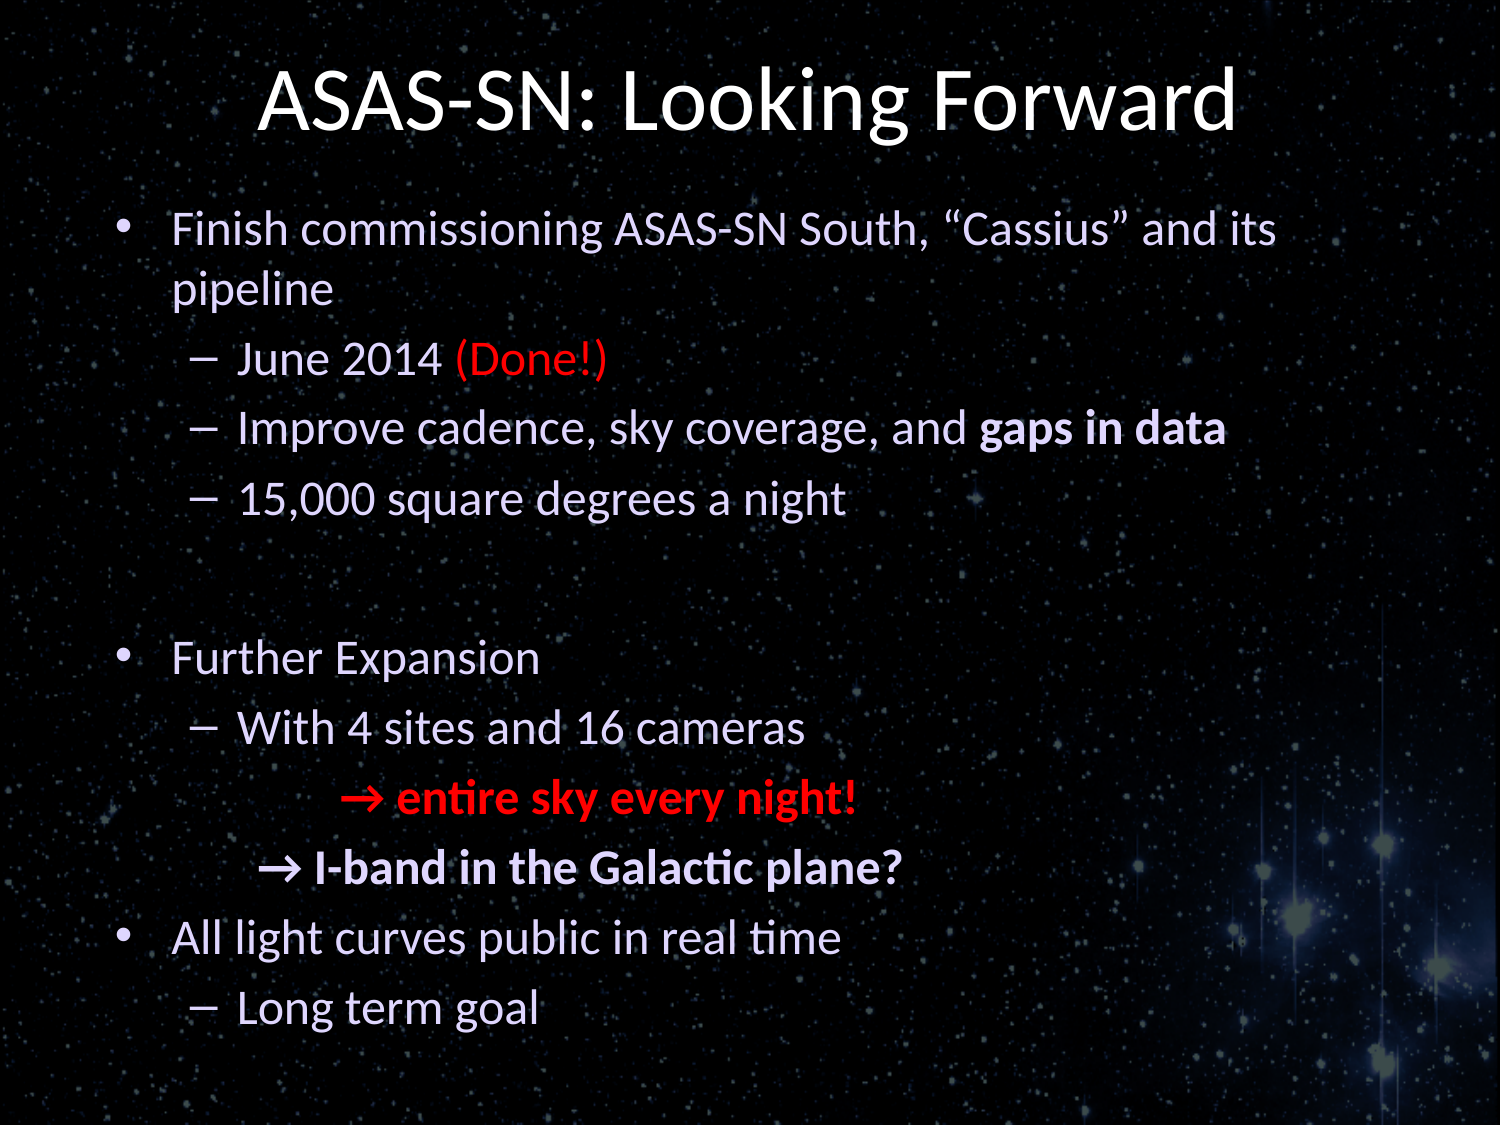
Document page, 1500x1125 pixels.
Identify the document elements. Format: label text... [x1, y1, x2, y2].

picture [0, 0, 1500, 1125]
title ASAS-SN: Looking Forward [74, 0, 1425, 188]
list Finish commissioning ASAS-SN South, “Cassius” and its pipeline June 2014 (Done!) Improve cadence, sky coverage, and gaps in data 15,000 square degrees a night Further Expansion With 4 sites and 16 cameras → entire sky every night! → I-band in the Galactic plane? All light curves public in real time Long term goal [99, 187, 1388, 1088]
